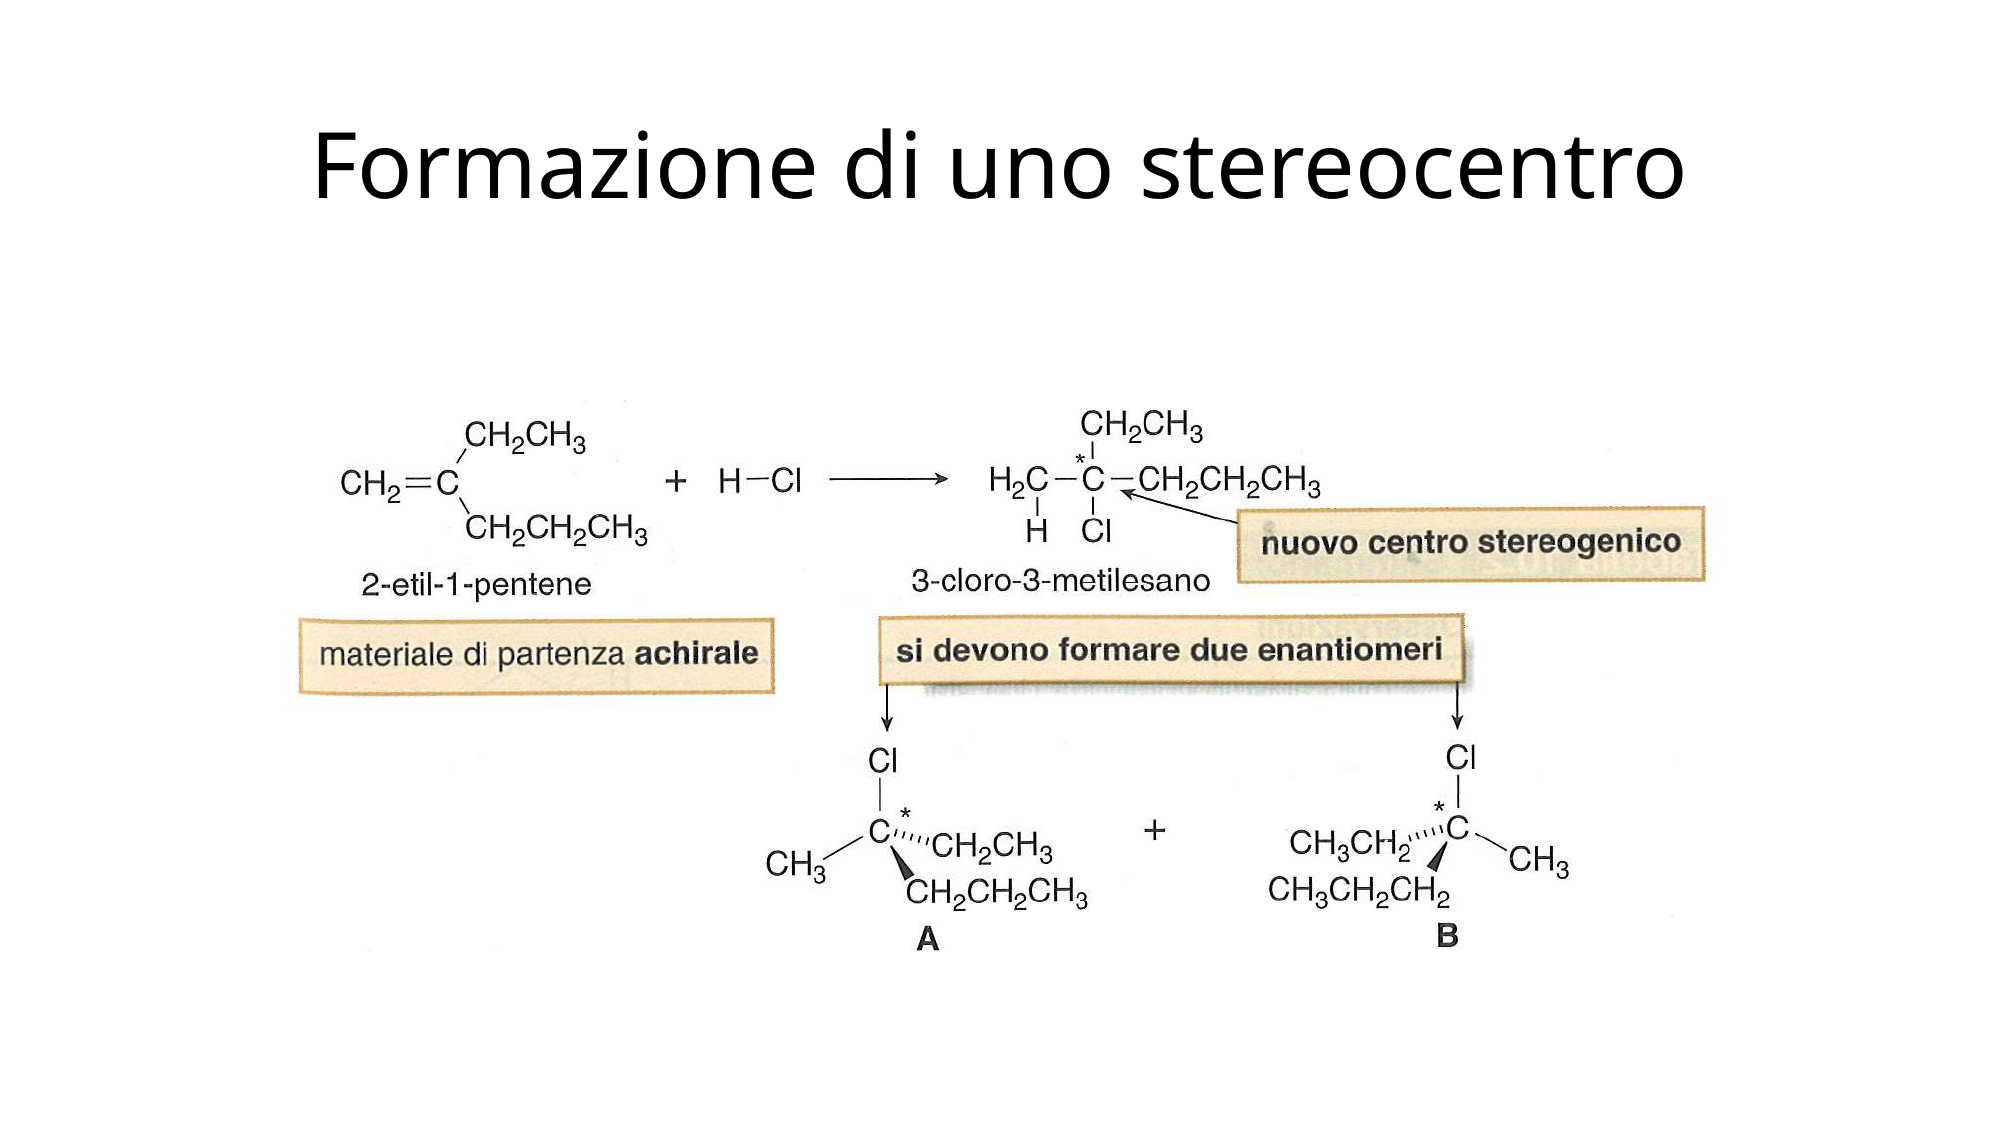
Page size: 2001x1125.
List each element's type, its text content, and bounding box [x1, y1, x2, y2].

picture [287, 392, 1737, 963]
title Formazione di uno stereocentro [137, 59, 1863, 278]
